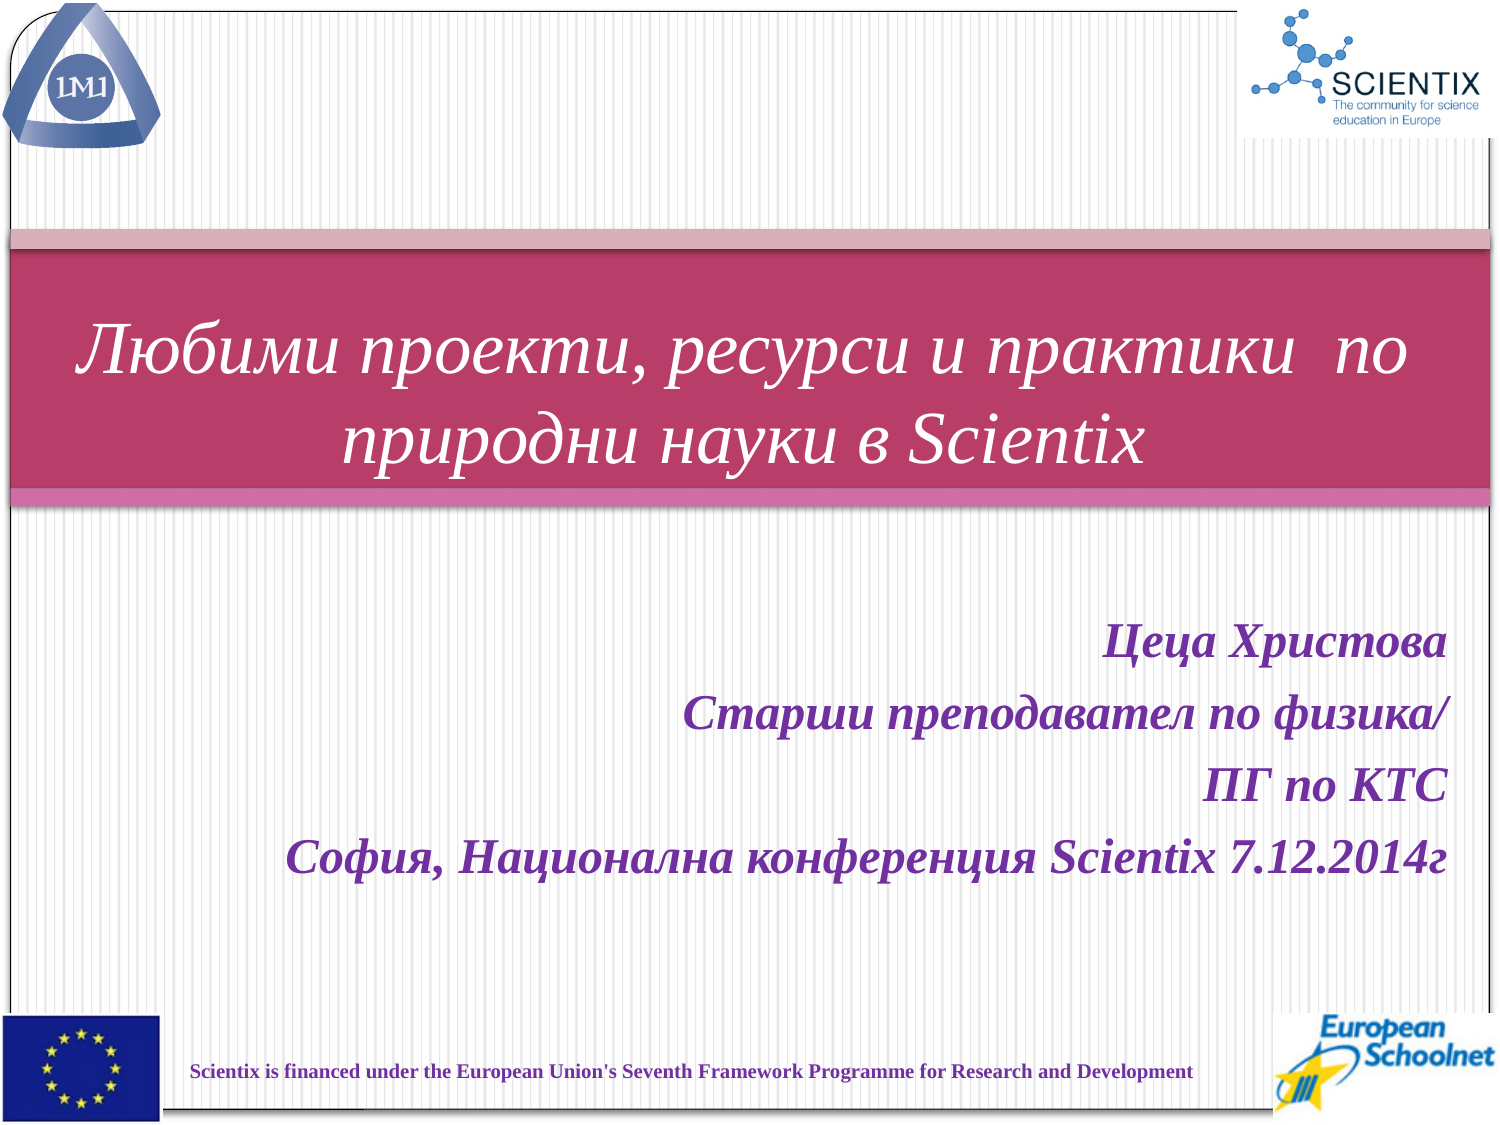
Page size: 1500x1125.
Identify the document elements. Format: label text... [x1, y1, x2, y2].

picture [0, 0, 163, 204]
title Любими проекти, ресурси и практики по природни науки в Scientix [62, 247, 1425, 538]
text_box Scientix is financed under the European Union's Seventh Framework Programme for Research and Development [174, 1050, 1267, 1090]
picture [1237, 0, 1500, 138]
picture [1273, 1013, 1500, 1125]
subtitle Цеца Христова Старши преподавател по физика/ ПГ по КТС София, Национална конференция Scientix 7.12.2014г [237, 600, 1463, 913]
picture [0, 1013, 163, 1125]
